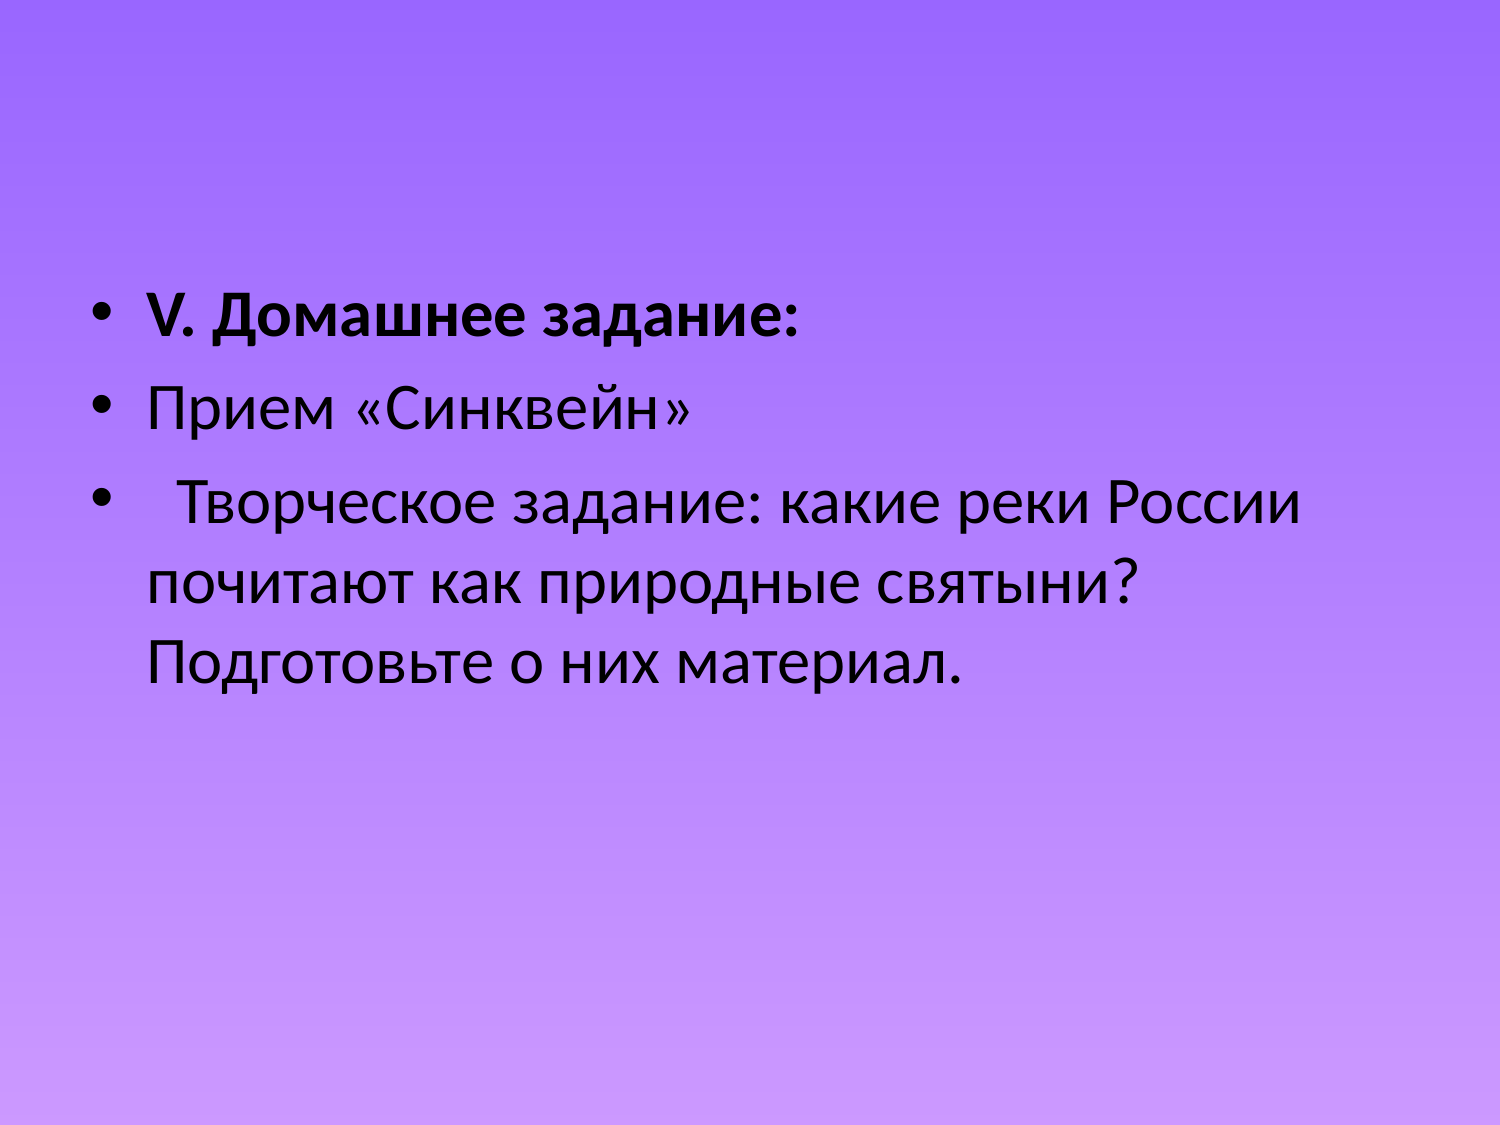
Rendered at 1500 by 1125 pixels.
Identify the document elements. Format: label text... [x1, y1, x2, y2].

list V. Домашнее задание: Прием «Синквейн» Творческое задание: какие реки России почитают как природные святыни? Подготовьте о них материал. [75, 262, 1425, 1005]
